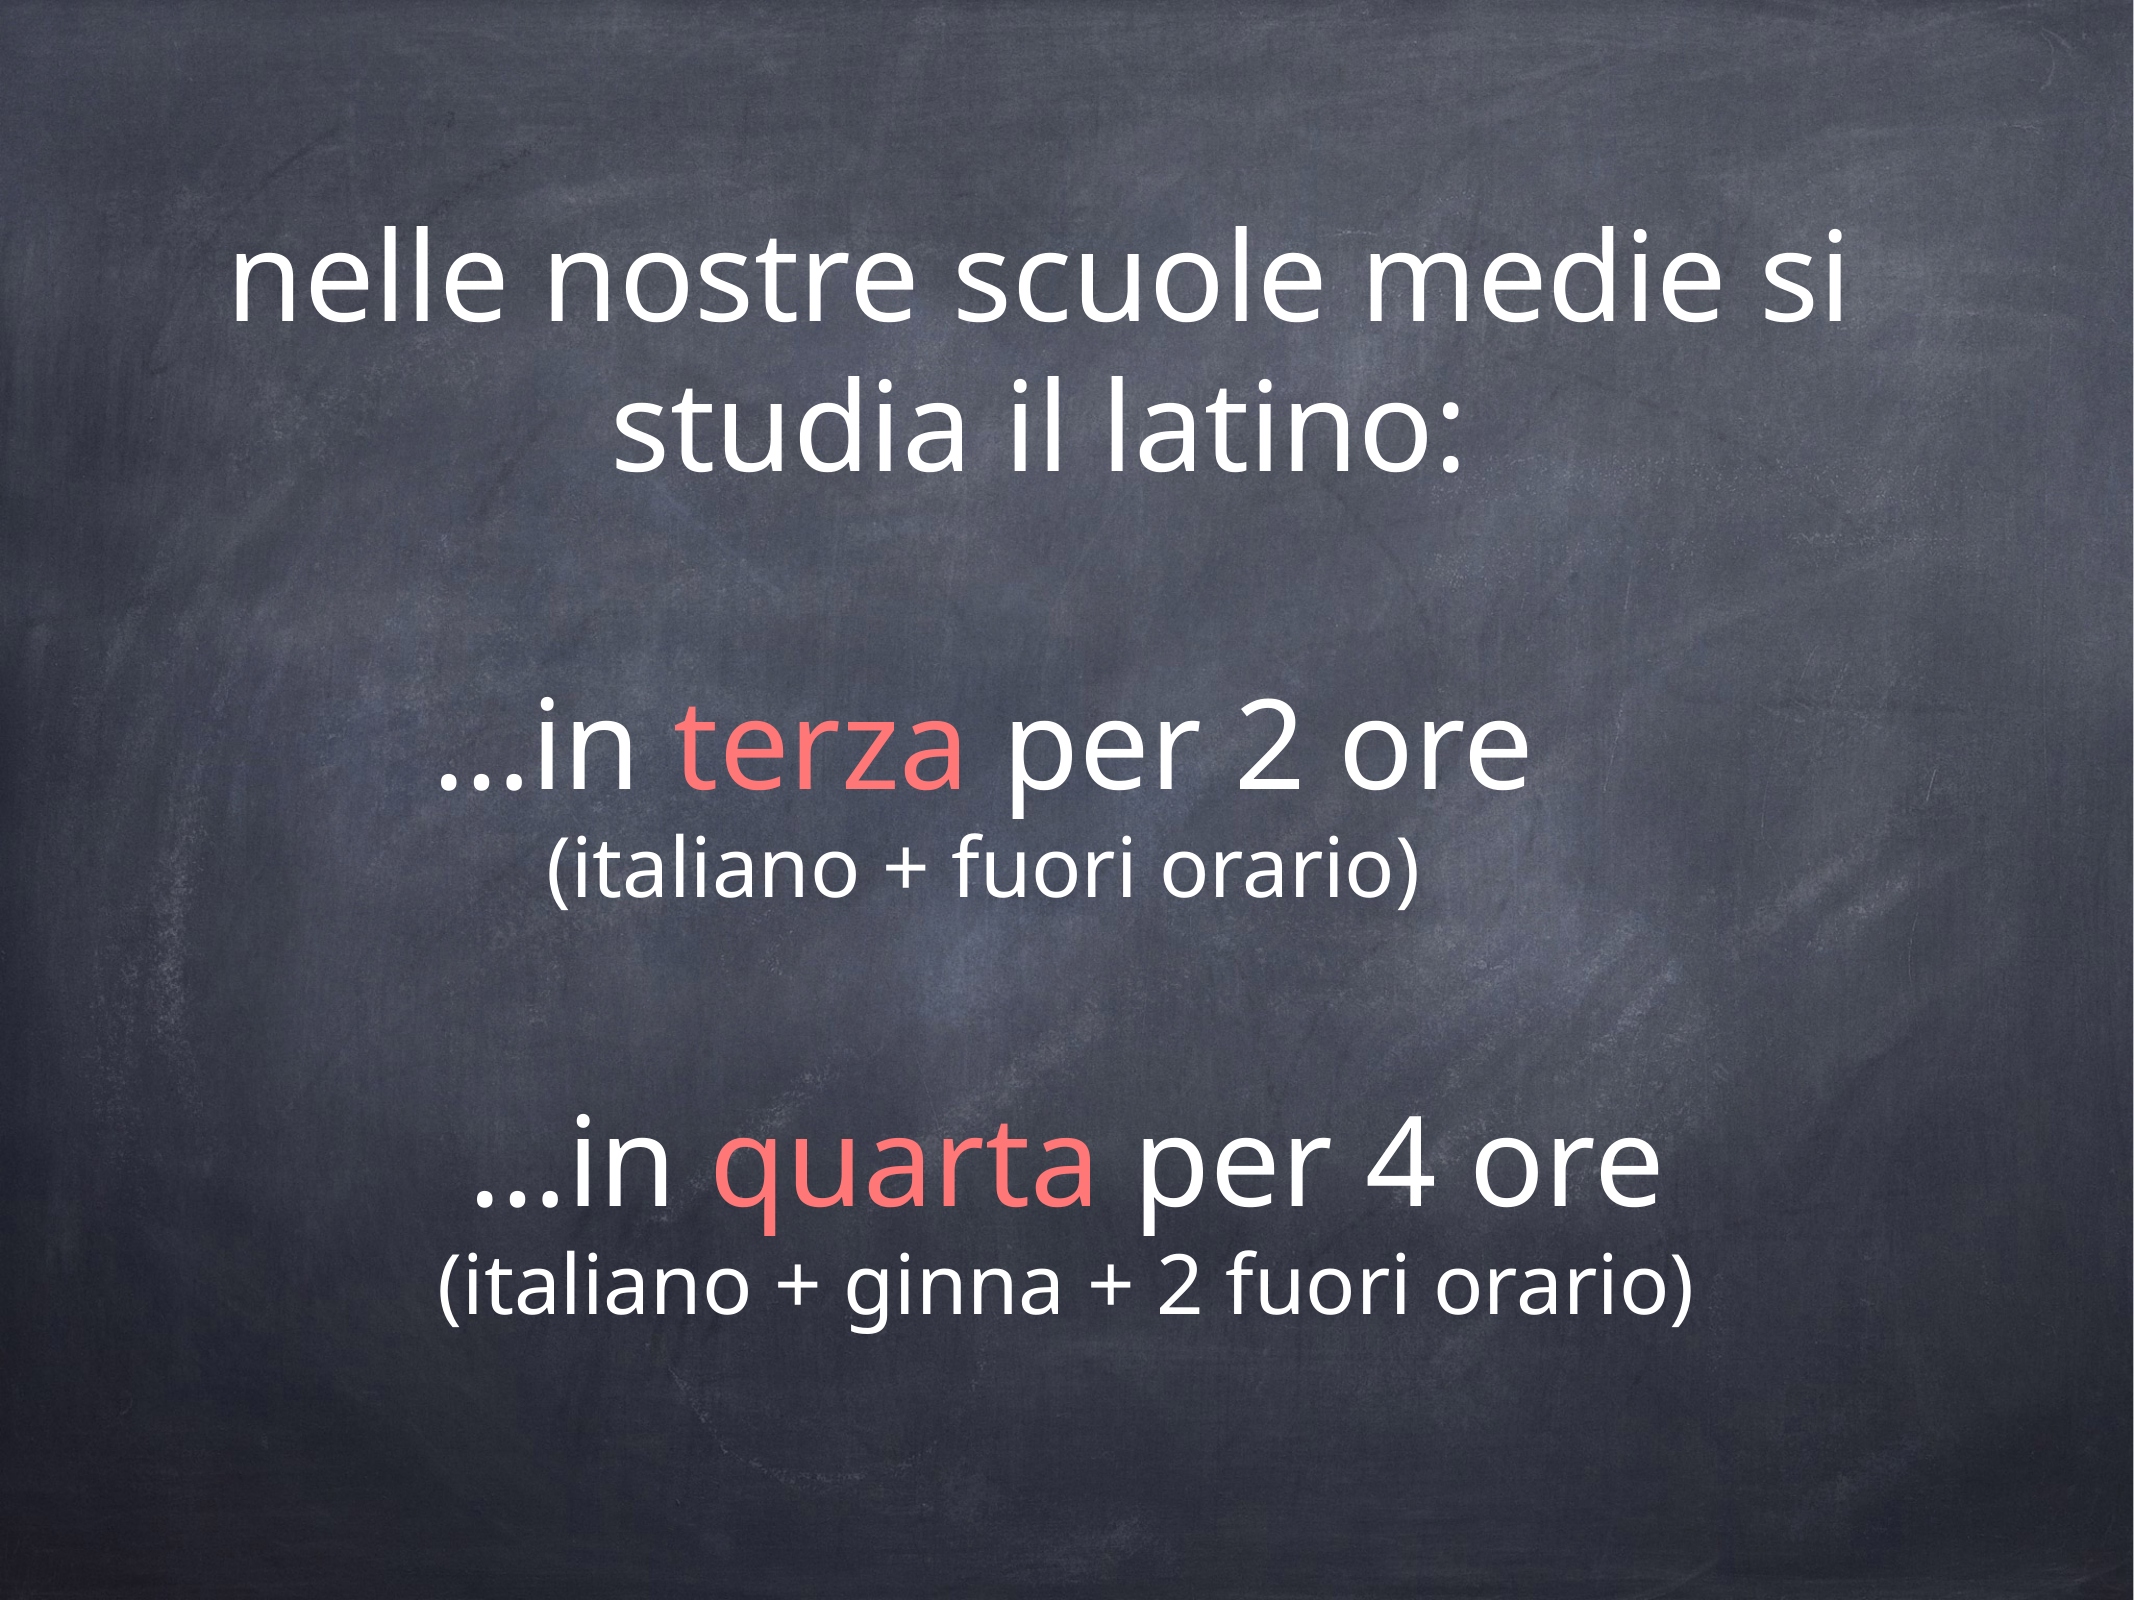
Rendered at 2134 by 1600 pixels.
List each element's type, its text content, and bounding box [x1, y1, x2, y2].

picture [0, 0, 2134, 1600]
text_box nelle nostre scuole medie si studia il latino: [110, 187, 1970, 554]
text_box …in quarta per 4 ore (italiano + ginna + 2 fuori orario) [162, 1072, 1972, 1408]
text_box …in terza per 2 ore (italiano + fuori orario) [79, 656, 1889, 991]
